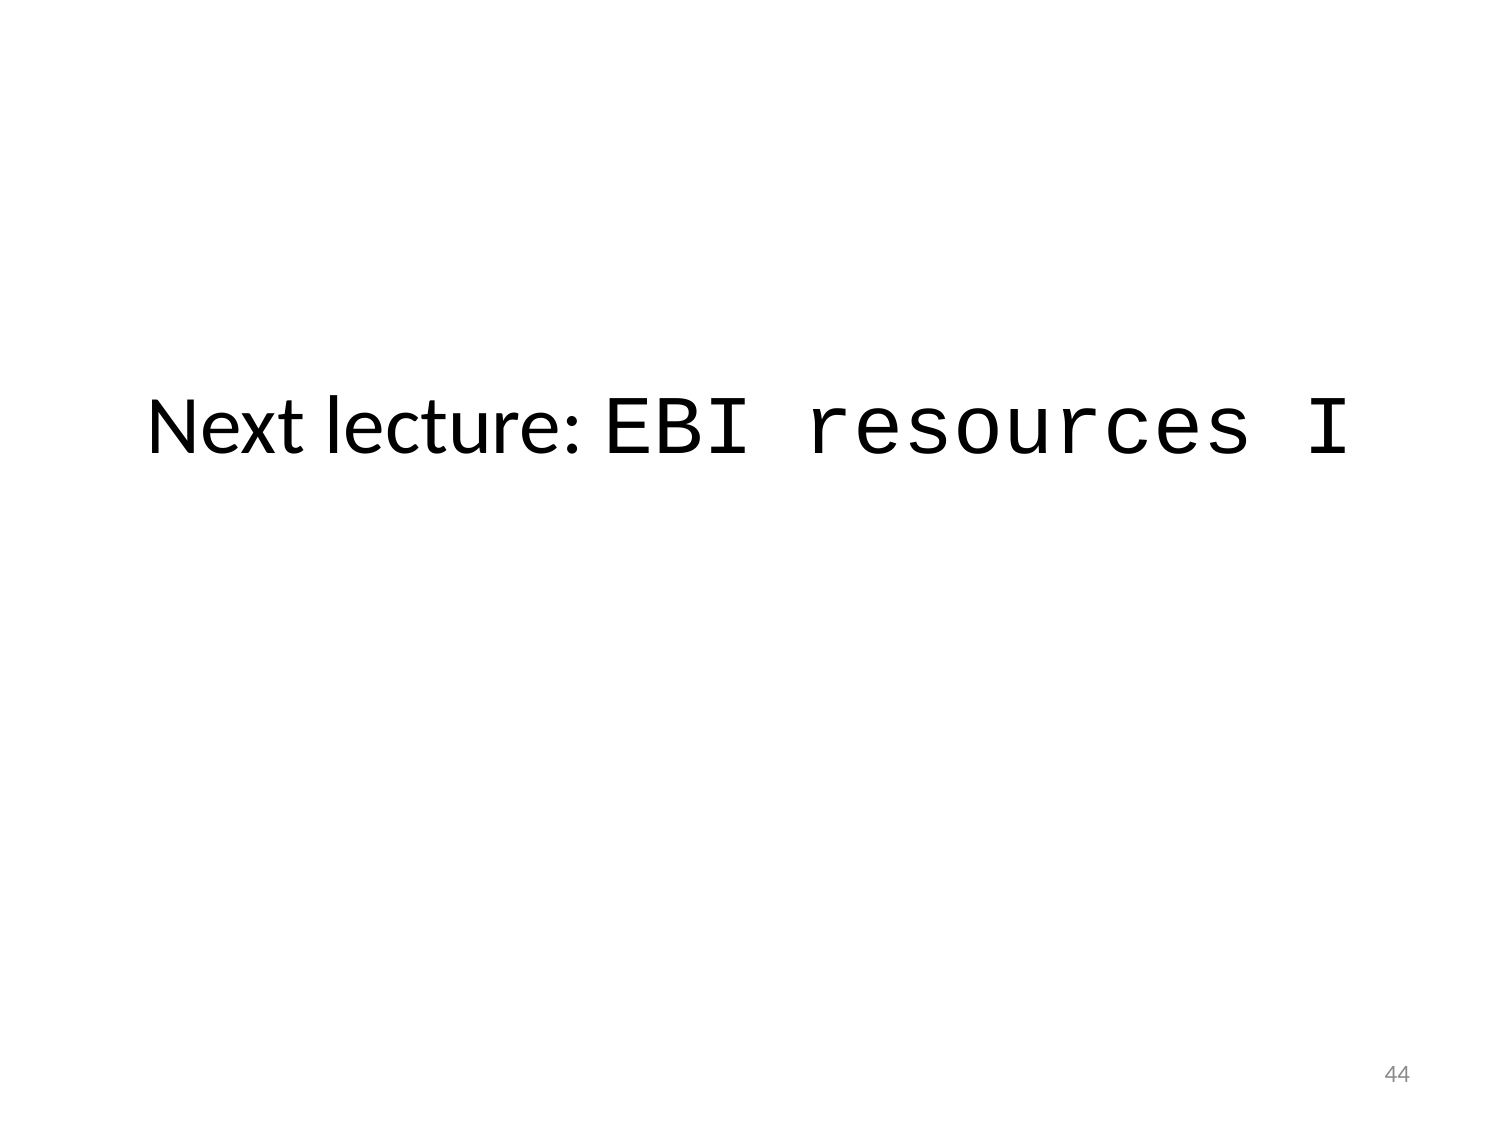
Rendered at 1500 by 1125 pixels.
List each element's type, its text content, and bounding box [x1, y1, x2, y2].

slide_number 44 [1074, 1042, 1425, 1103]
title Next lecture: EBI resources I [112, 349, 1388, 591]
